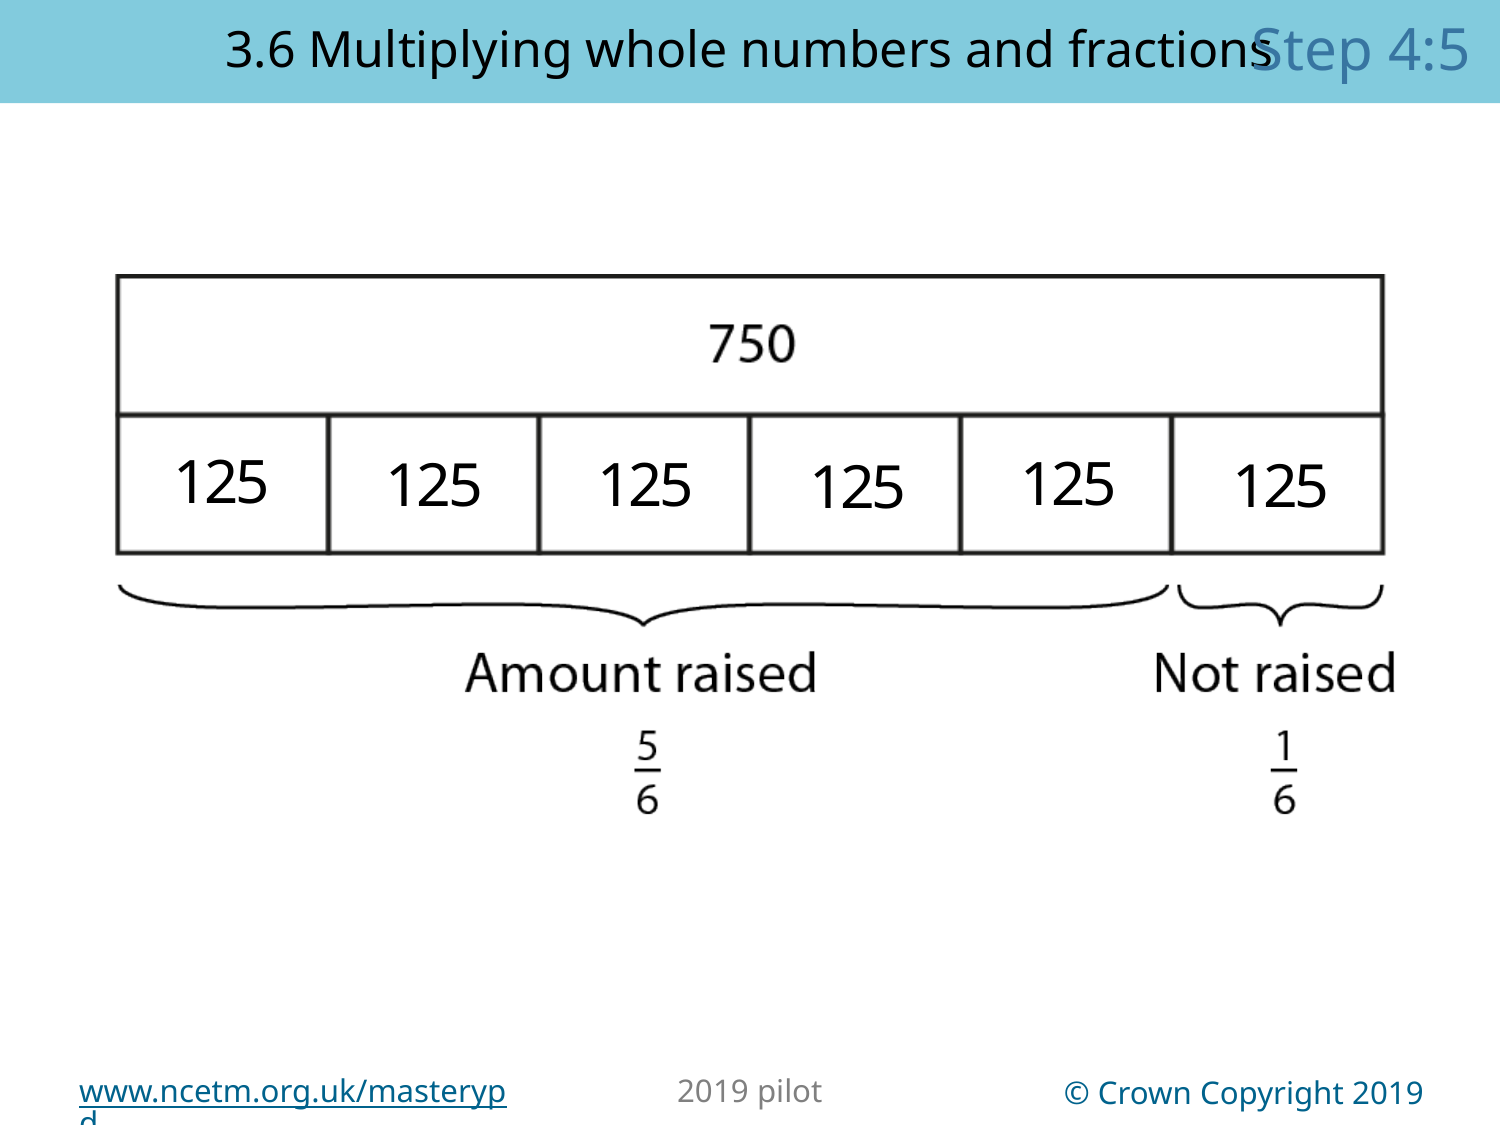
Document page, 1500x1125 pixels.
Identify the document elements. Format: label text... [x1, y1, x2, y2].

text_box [1022, 457, 1115, 513]
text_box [175, 456, 268, 512]
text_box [598, 458, 692, 514]
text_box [810, 461, 903, 515]
list Step 4:5 [0, 0, 1500, 104]
picture [101, 274, 1399, 851]
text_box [387, 458, 480, 512]
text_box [1233, 460, 1326, 514]
